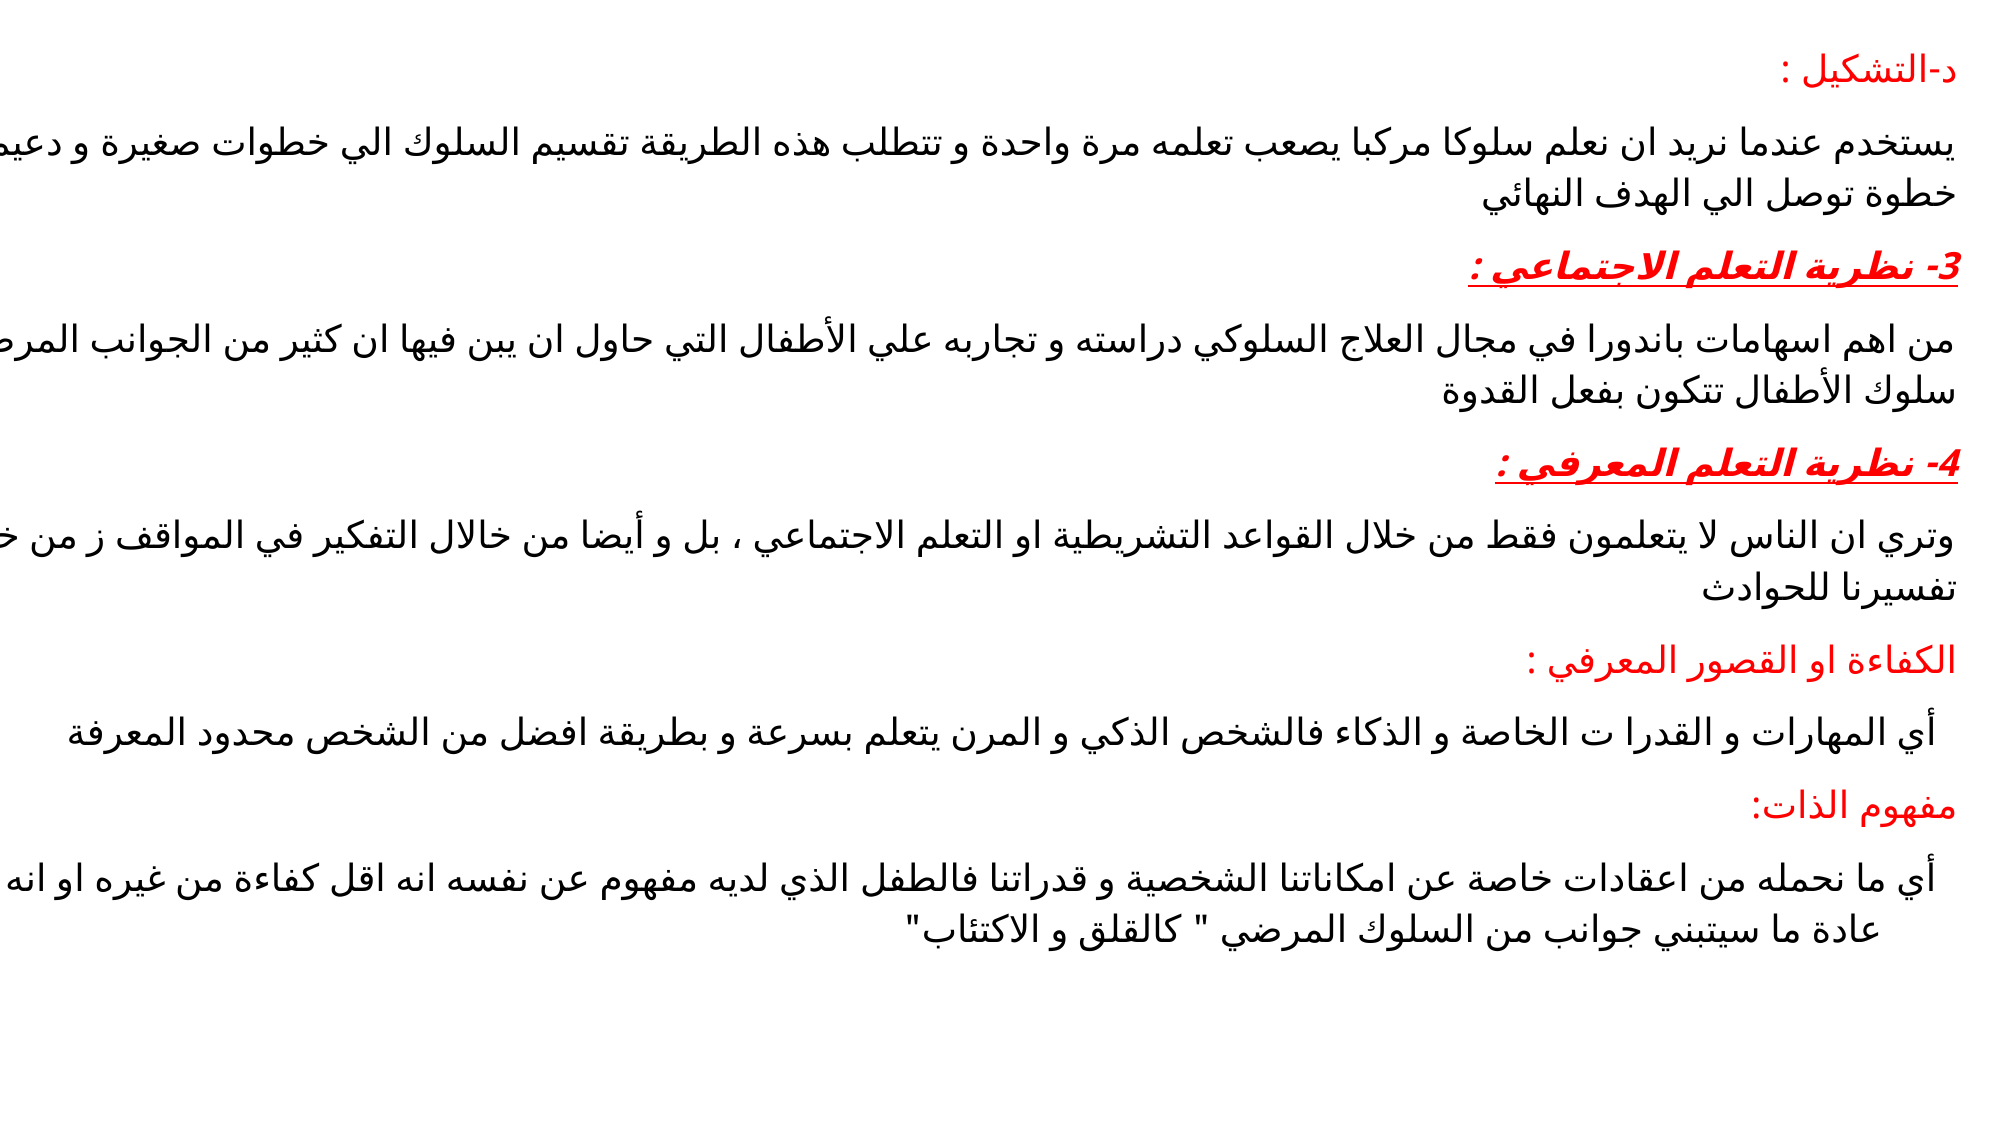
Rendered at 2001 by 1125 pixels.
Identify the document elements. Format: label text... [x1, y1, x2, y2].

text_box د-التشكيل : يستخدم عندما نريد ان نعلم سلوكا مركبا يصعب تعلمه مرة واحدة و تتطلب هذه الطريقة تقسيم السلوك الي خطوات صغيرة و دعيم انجاز كل خطوة توصل الي الهدف النهائي 3- نظرية التعلم الاجتماعي : من اهم اسهامات باندورا في مجال العلاج السلوكي دراسته و تجاربه علي الأطفال التي حاول ان يبن فيها ان كثير من الجوانب المرضية من سلوك الأطفال تتكون بفعل القدوة 4- نظرية التعلم المعرفي : وتري ان الناس لا يتعلمون فقط من خلال القواعد التشريطية او التعلم الاجتماعي ، بل و أيضا من خالال التفكير في المواقف ز من خلال ادراكنا و تفسيرنا للحوادث الكفاءة او القصور المعرفي : أي المهارات و القدرا ت الخاصة و الذكاء فالشخص الذكي و المرن يتعلم بسرعة و بطريقة افضل من الشخص محدود المعرفة مفهوم الذات: أي ما نحمله من اعقادات خاصة عن امكاناتنا الشخصية و قدراتنا فالطفل الذي لديه مفهوم عن نفسه انه اقل كفاءة من غيره او انه غير محبوب عادة ما سيتبني جوانب من السلوك المرضي " كالقلق و الاكتئاب" [0, 31, 1973, 1013]
